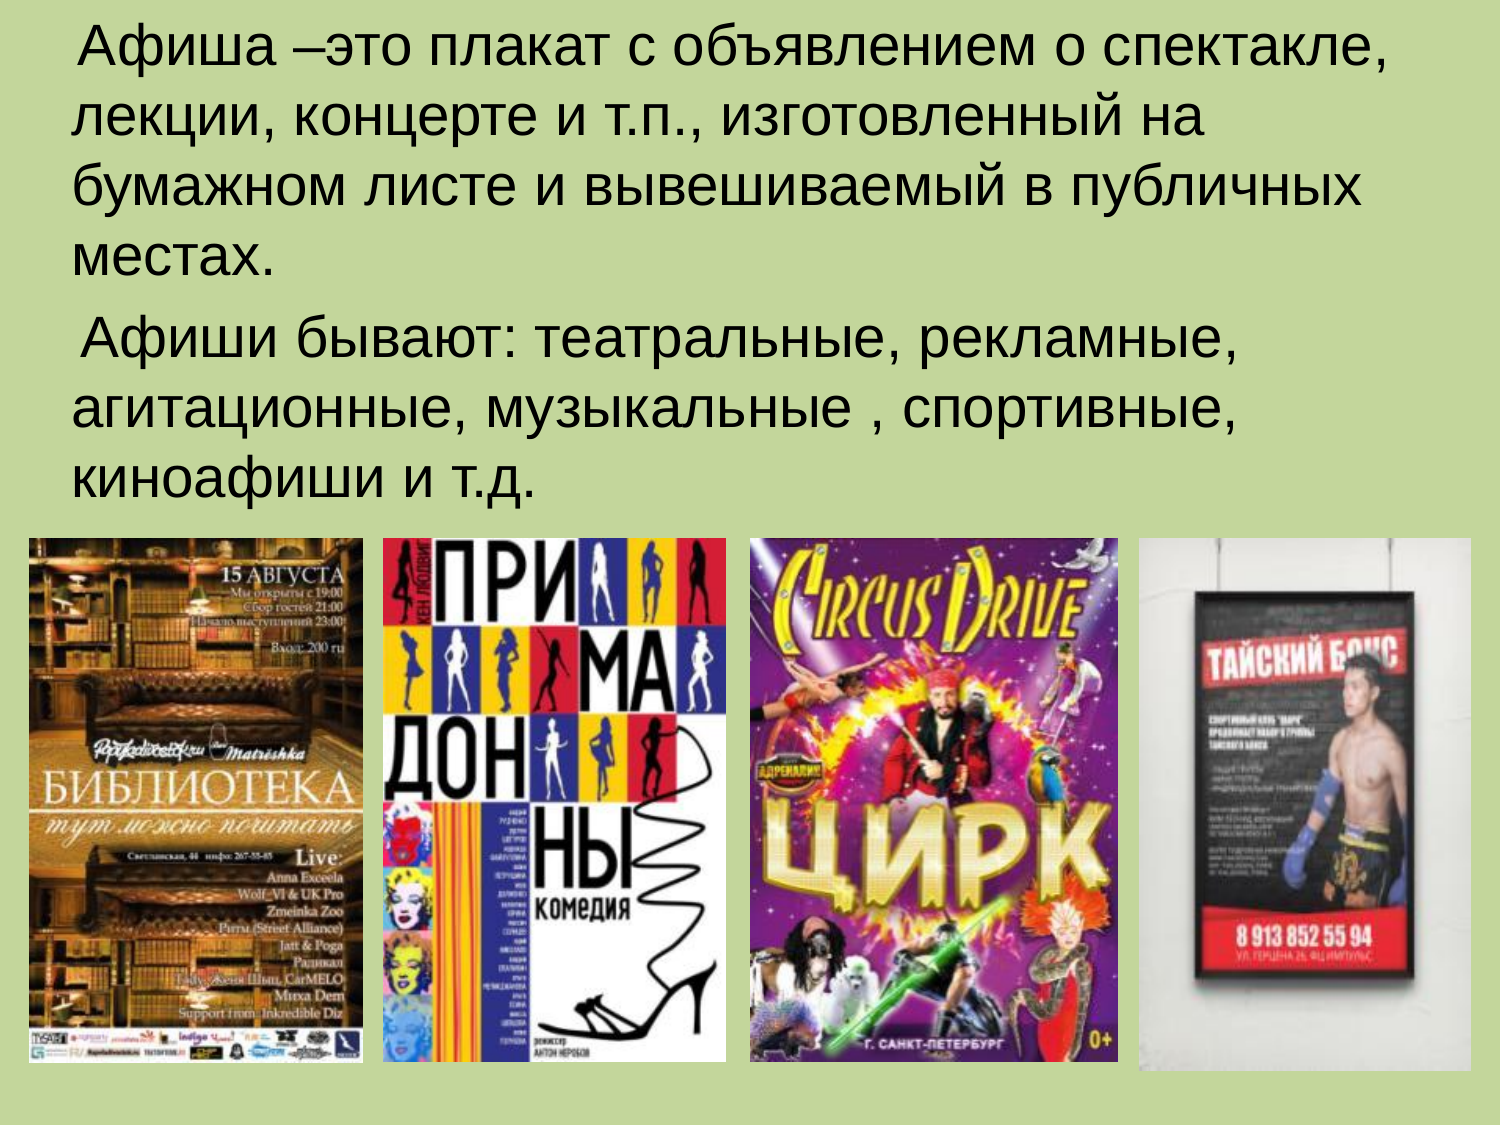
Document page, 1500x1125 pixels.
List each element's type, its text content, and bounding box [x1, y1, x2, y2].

list Афиша –это плакат с объявлением о спектакле, лекции, концерте и т.п., изготовленный на бумажном листе и вывешиваемый в публичных местах. Афиши бывают: театральные, рекламные, агитационные, музыкальные , спортивные, киноафиши и т.д. [0, 0, 1425, 1005]
picture [749, 538, 1118, 1063]
picture [29, 538, 363, 1063]
picture [383, 538, 727, 1063]
picture [1139, 538, 1471, 1071]
